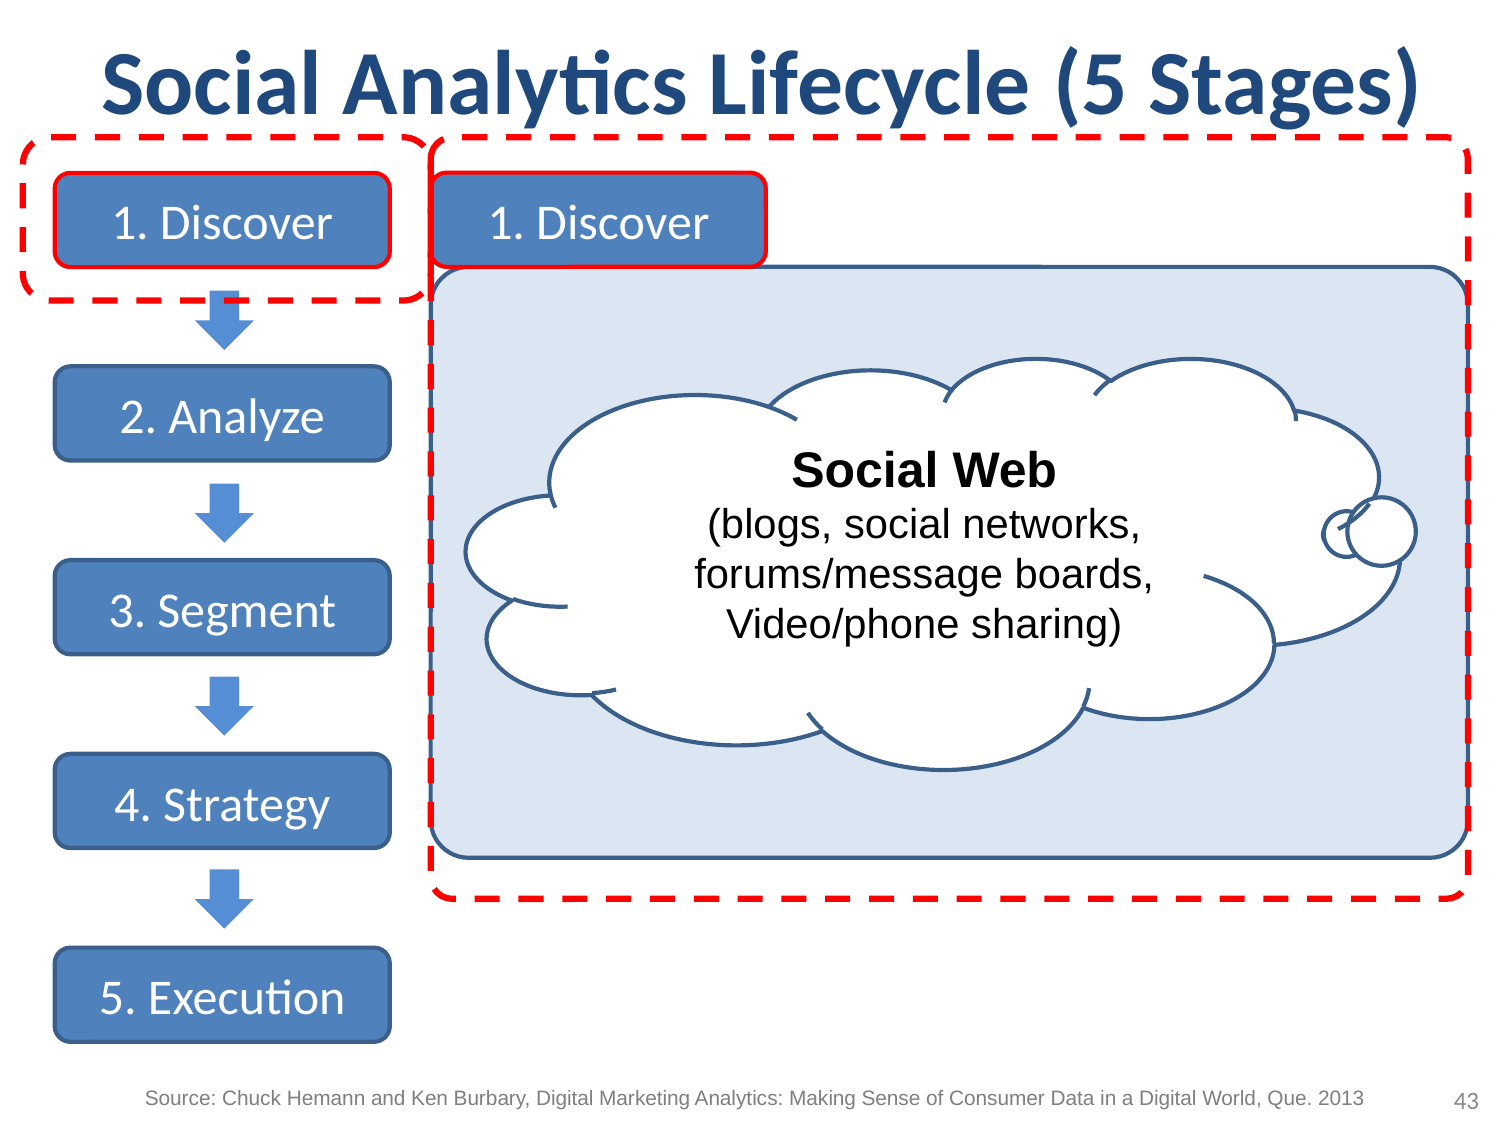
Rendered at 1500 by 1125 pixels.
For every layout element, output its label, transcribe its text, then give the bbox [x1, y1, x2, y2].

text_box Source: Chuck Hemann and Ken Burbary, Digital Marketing Analytics: Making Sense of Consumer Data in a Digital World, Que. 2013 [74, 1077, 1436, 1118]
text_box 3. Segment [52, 557, 392, 657]
text_box [192, 867, 256, 931]
text_box 2. Analyze [52, 364, 392, 463]
text_box [428, 138, 1471, 901]
text_box 4. Strategy [52, 751, 392, 851]
text_box [192, 301, 256, 353]
slide_number 43 [1144, 1069, 1495, 1125]
text_box [192, 481, 256, 545]
title Social Analytics Lifecycle (5 Stages) [53, 19, 1471, 138]
text_box [192, 674, 256, 738]
text_box [20, 135, 430, 303]
text_box 5. Execution [52, 945, 392, 1044]
